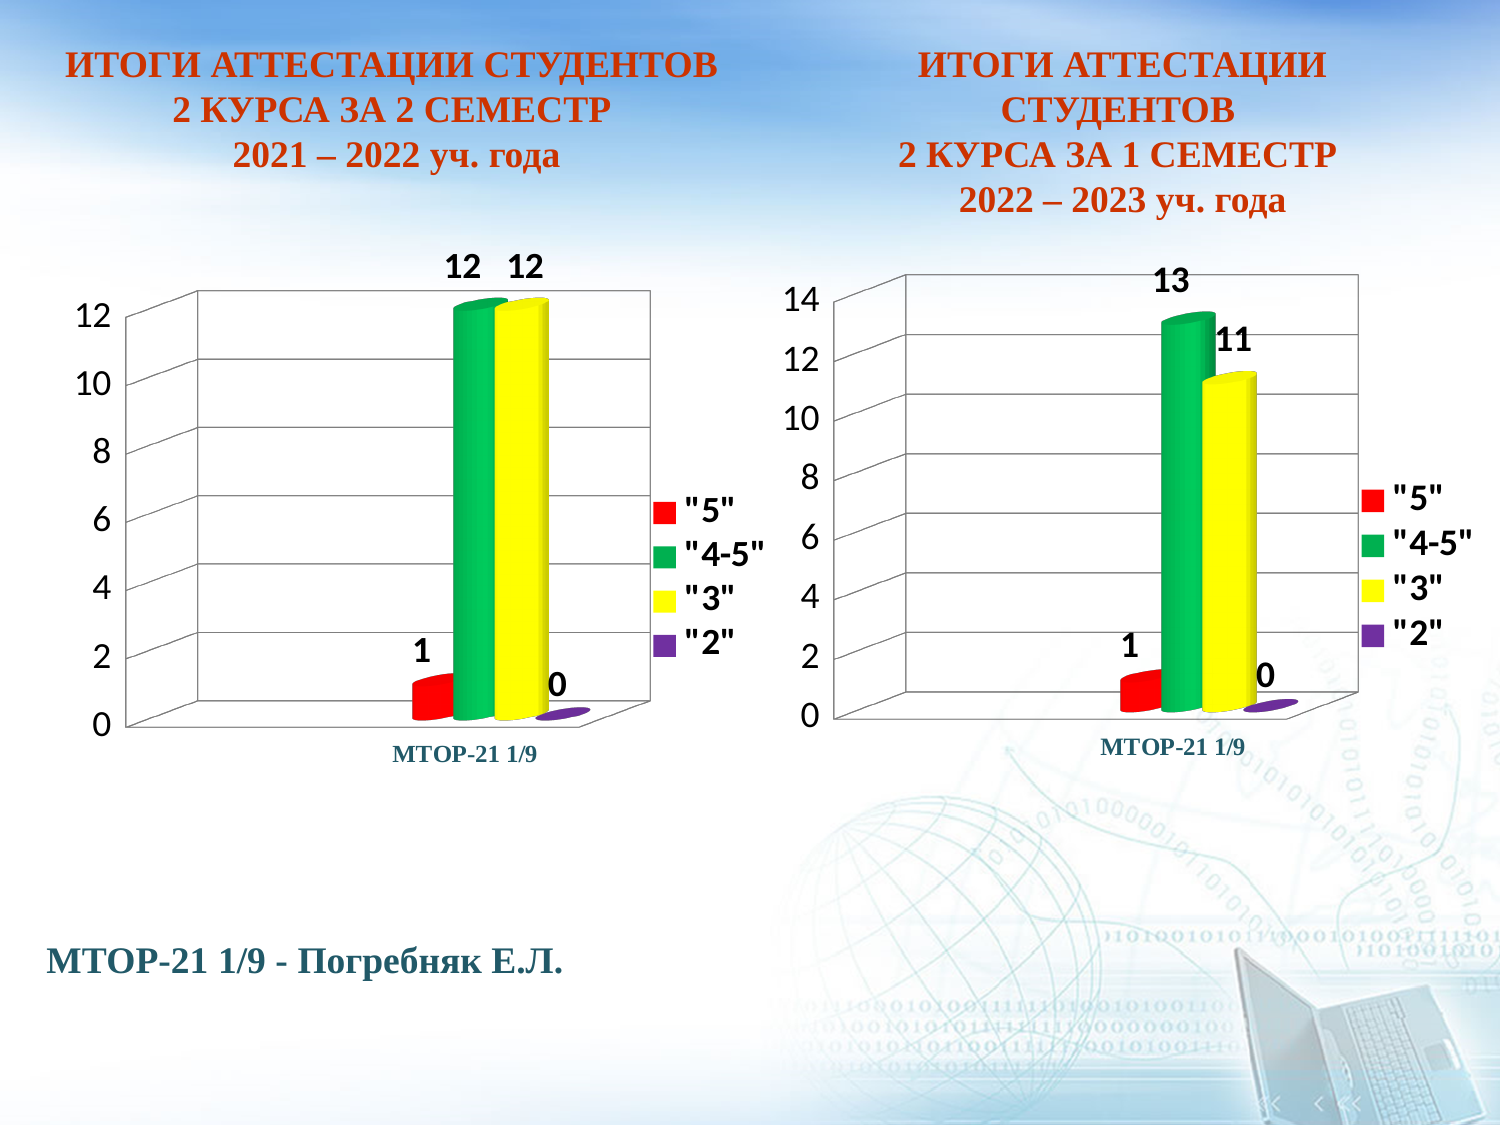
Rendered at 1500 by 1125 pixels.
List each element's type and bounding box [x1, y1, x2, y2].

picture [0, 0, 1500, 1125]
chart [35, 245, 1500, 898]
